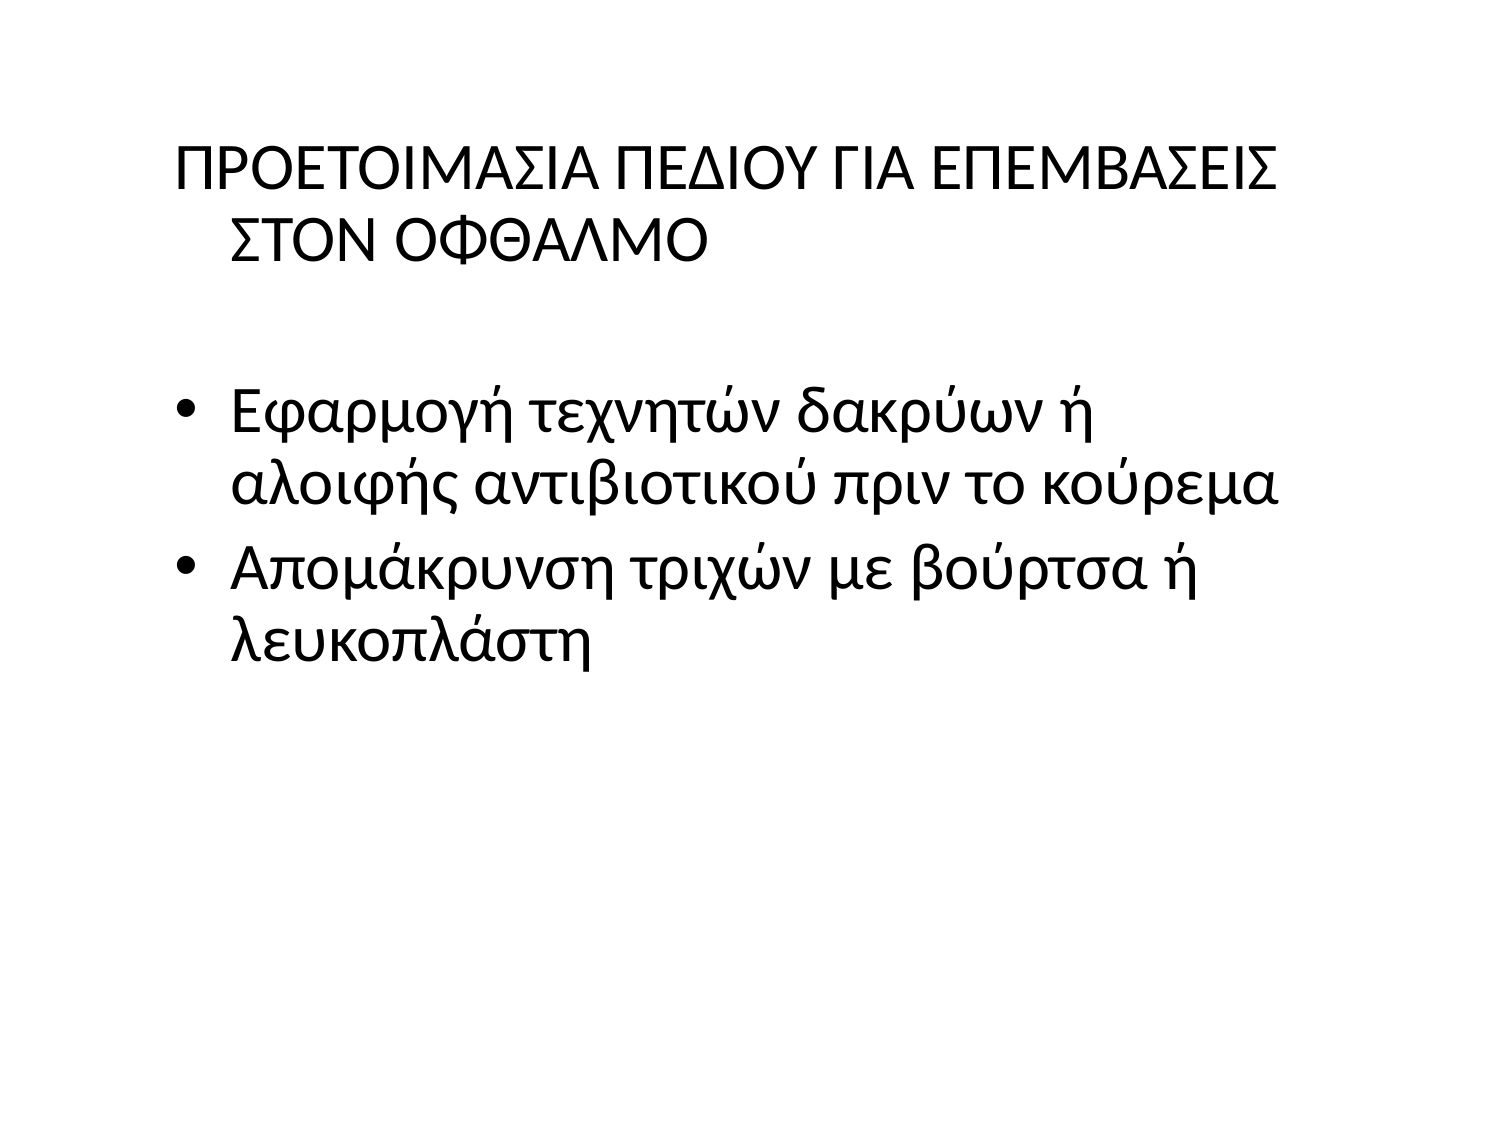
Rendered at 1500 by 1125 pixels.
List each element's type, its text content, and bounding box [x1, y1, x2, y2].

list ΠΡΟΕΤΟΙΜΑΣΙΑ ΠΕΔΙΟΥ ΓΙΑ ΕΠΕΜΒΑΣΕΙΣ ΣΤΟΝ ΟΦΘΑΛΜΟ Εφαρμογή τεχνητών δακρύων ή αλοιφής αντιβιοτικού πριν το κούρεμα Απομάκρυνση τριχών με βούρτσα ή λευκοπλάστη [159, 125, 1353, 1000]
